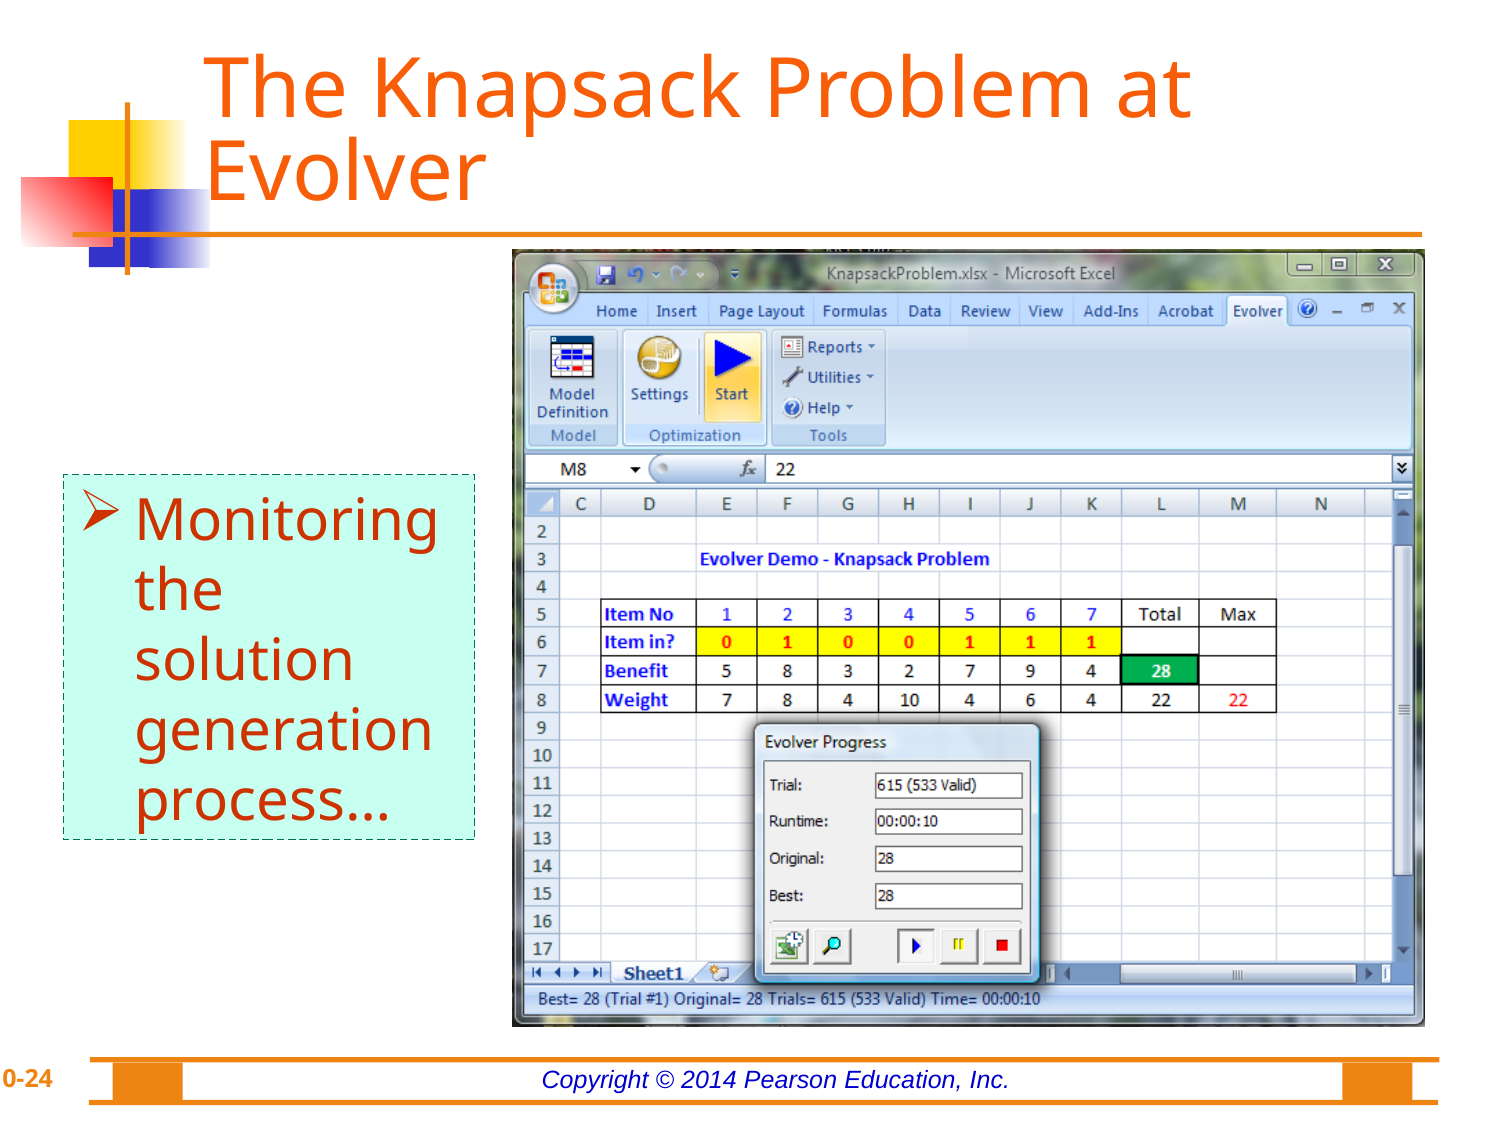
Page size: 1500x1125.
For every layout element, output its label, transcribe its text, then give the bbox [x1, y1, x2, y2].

picture [512, 249, 1426, 1027]
text_box Monitoring the solution generation process… [63, 474, 475, 840]
title The Knapsack Problem at Evolver [188, 37, 1468, 226]
